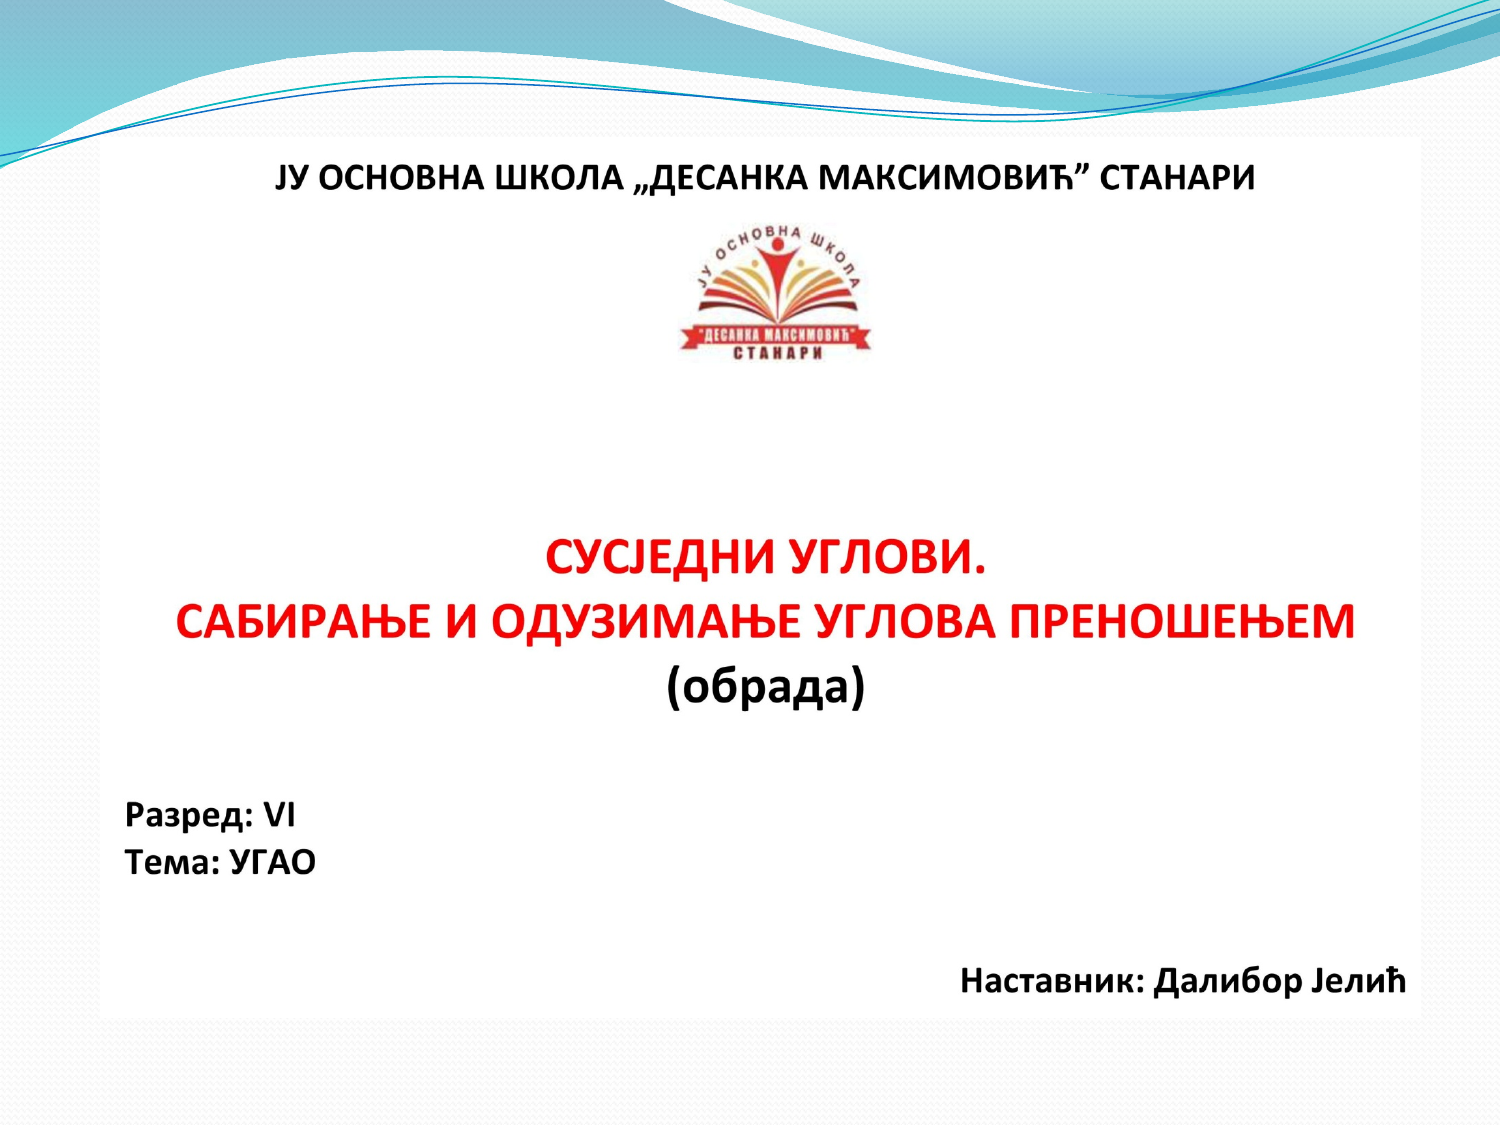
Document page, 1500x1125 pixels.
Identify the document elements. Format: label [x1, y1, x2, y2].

picture [100, 136, 1421, 1018]
